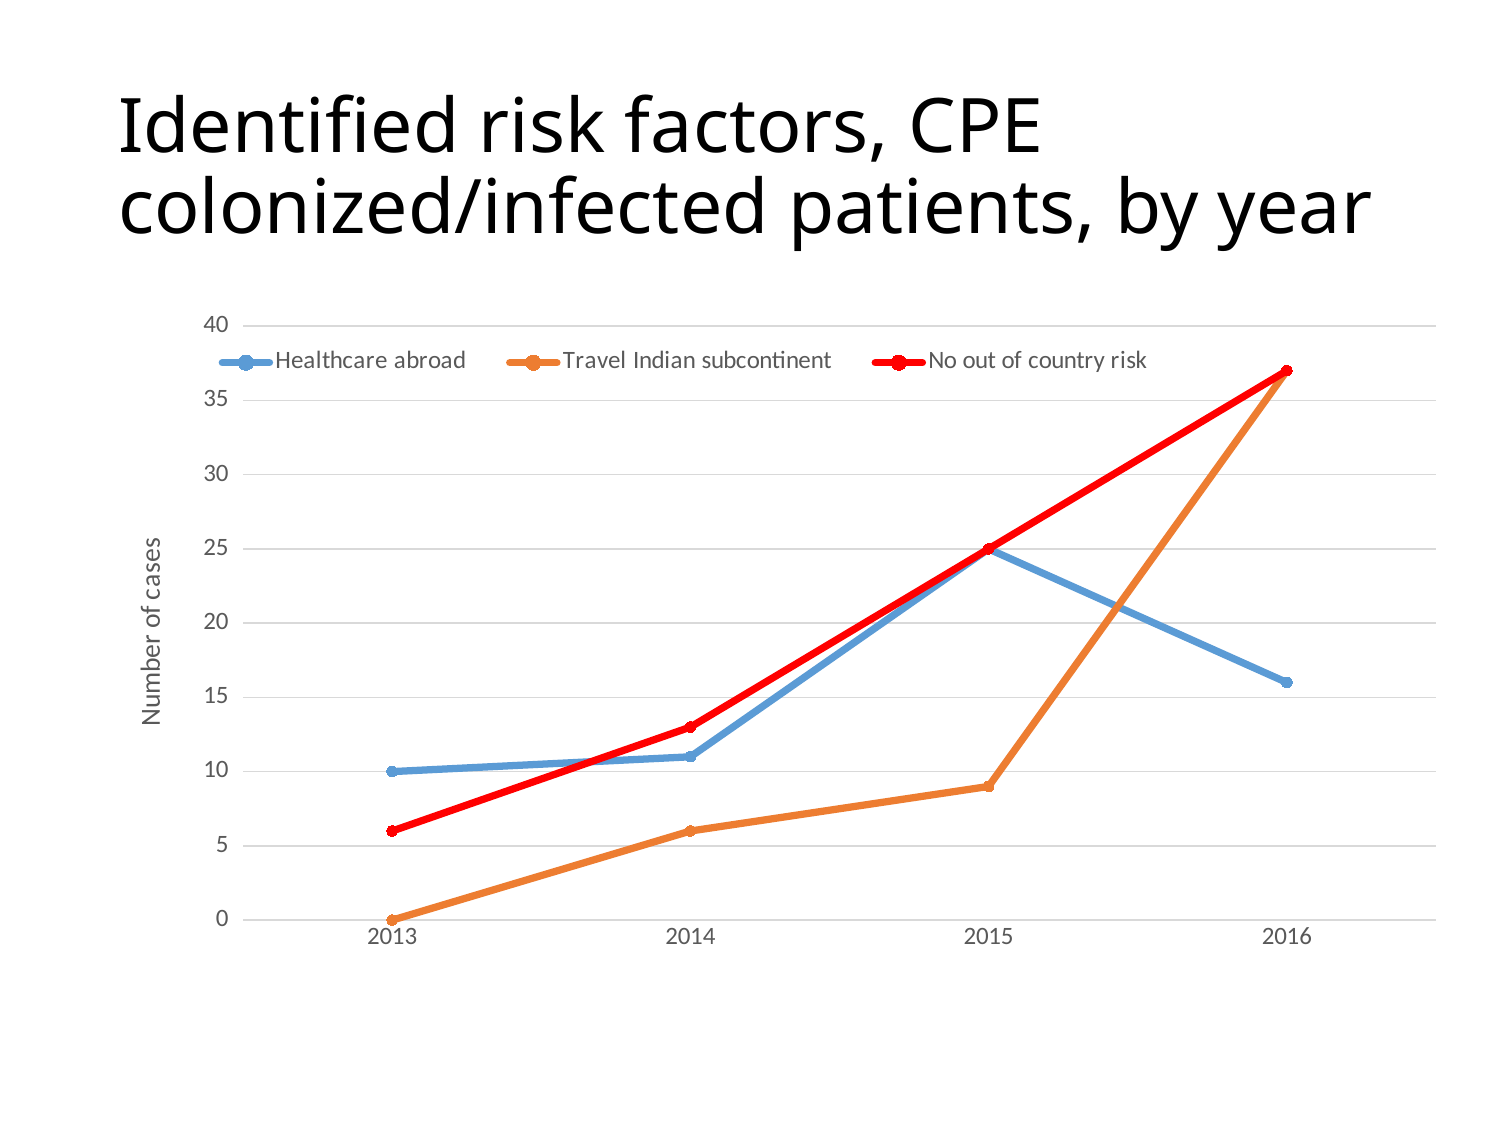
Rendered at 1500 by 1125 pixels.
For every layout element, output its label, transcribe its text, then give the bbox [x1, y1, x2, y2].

title Identified risk factors, CPE colonized/infected patients, by year [103, 59, 1397, 278]
chart [103, 299, 1464, 1014]
